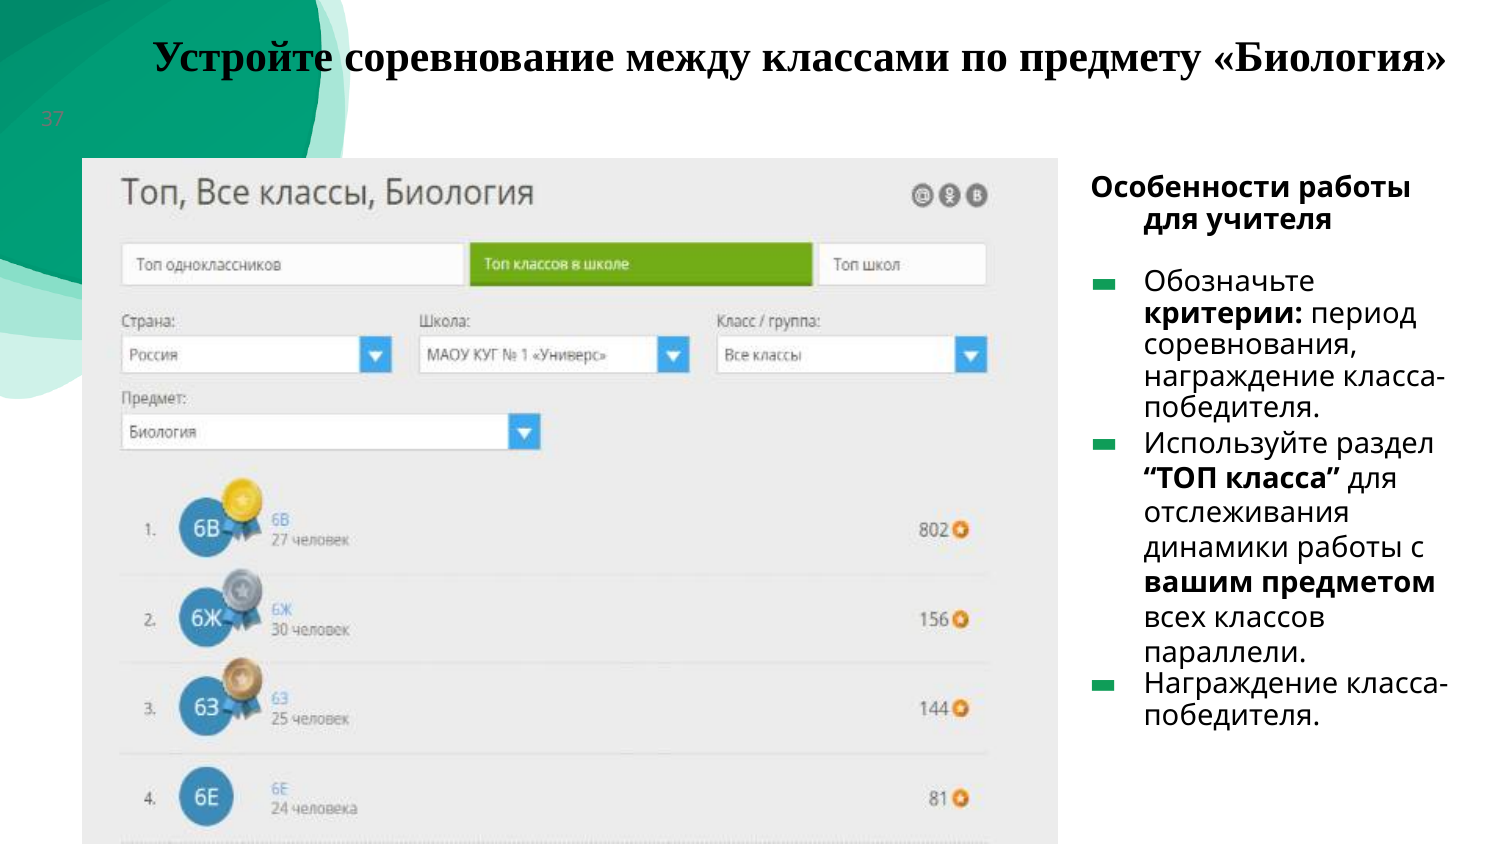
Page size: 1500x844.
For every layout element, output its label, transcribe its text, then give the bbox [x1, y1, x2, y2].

picture [0, 0, 1500, 844]
text_box Устройте соревнование между классами по предмету «Биология» [140, 22, 1460, 87]
text_box Особенности работы для учителя Обозначьте критерии: период соревнования, награждение класса-победителя. Используйте раздел “ТОП класса” для отслеживания динамики работы с вашим предметом всех классов параллели. Награждение класса-победителя. [1058, 166, 1468, 738]
slide_number <номер> [15, 87, 91, 152]
